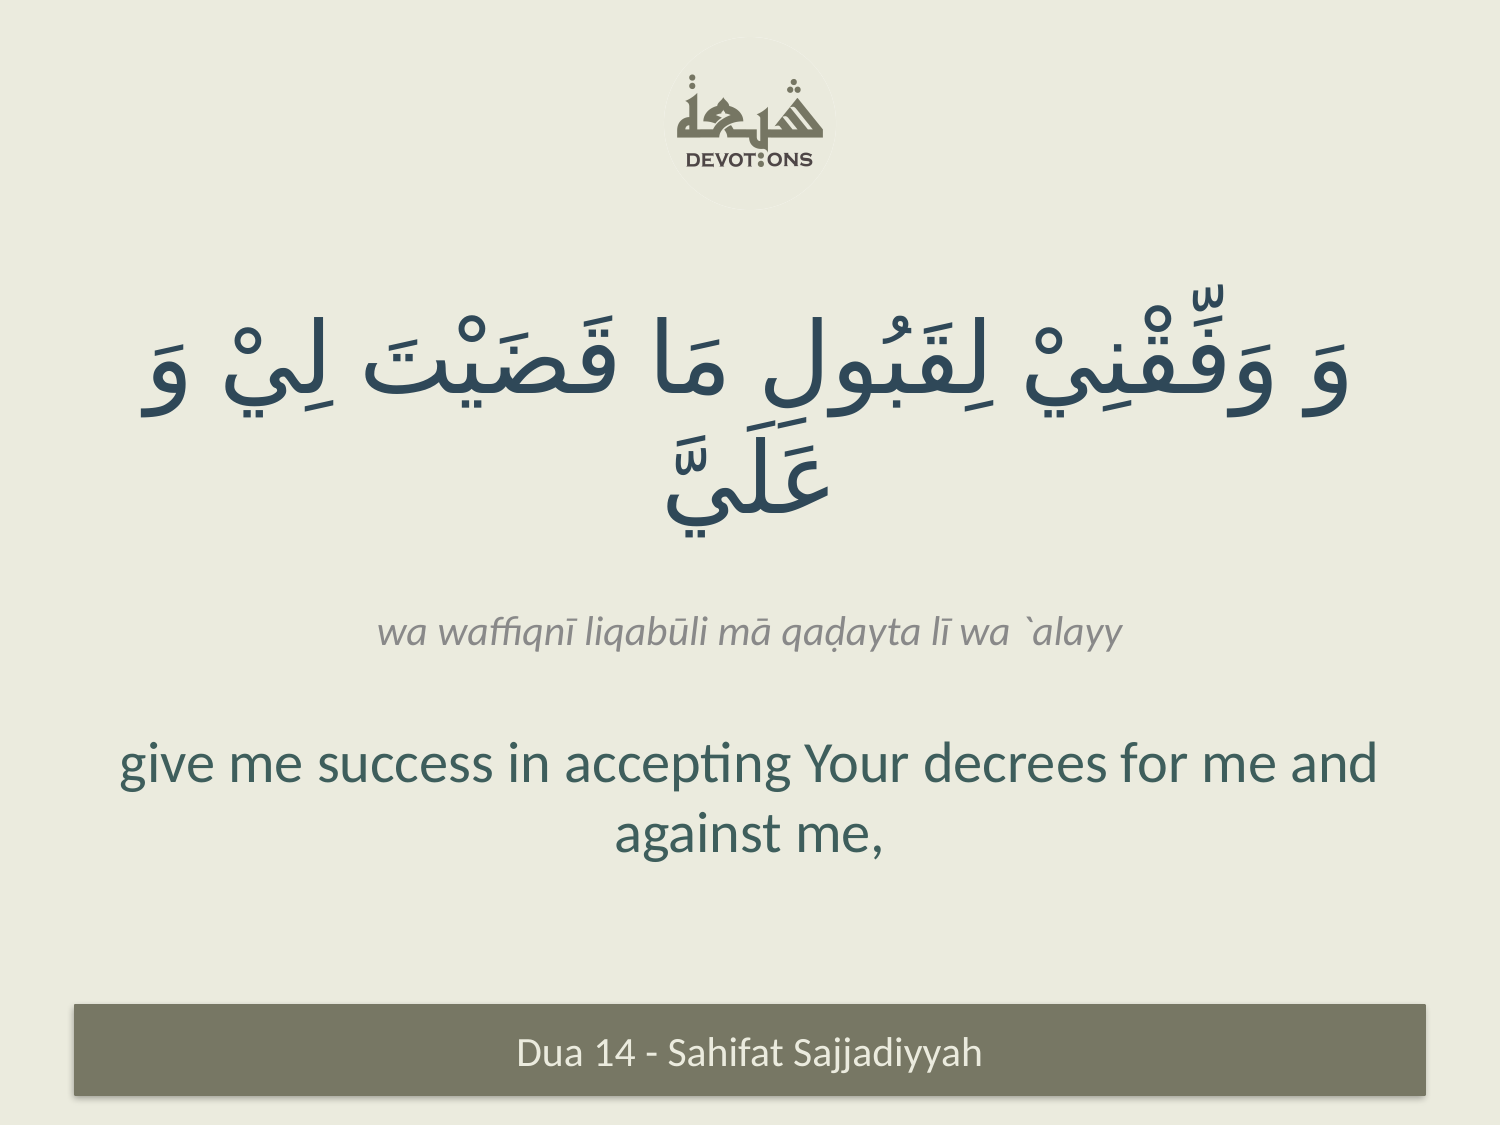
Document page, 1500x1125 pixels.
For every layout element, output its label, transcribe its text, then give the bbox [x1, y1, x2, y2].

picture [656, 29, 844, 218]
text_box وَ وَفِّقْنِيْ لِقَبُولِ مَا قَضَيْتَ لِيْ وَ عَلَيَّ wa waffiqnī liqabūli mā qaḍayta lī wa `alayy give me success in accepting Your decrees for me and against me, [74, 286, 1425, 871]
text_box [74, 1004, 1426, 1096]
text_box Dua 14 - Sahifat Sajjadiyyah [501, 1017, 999, 1083]
